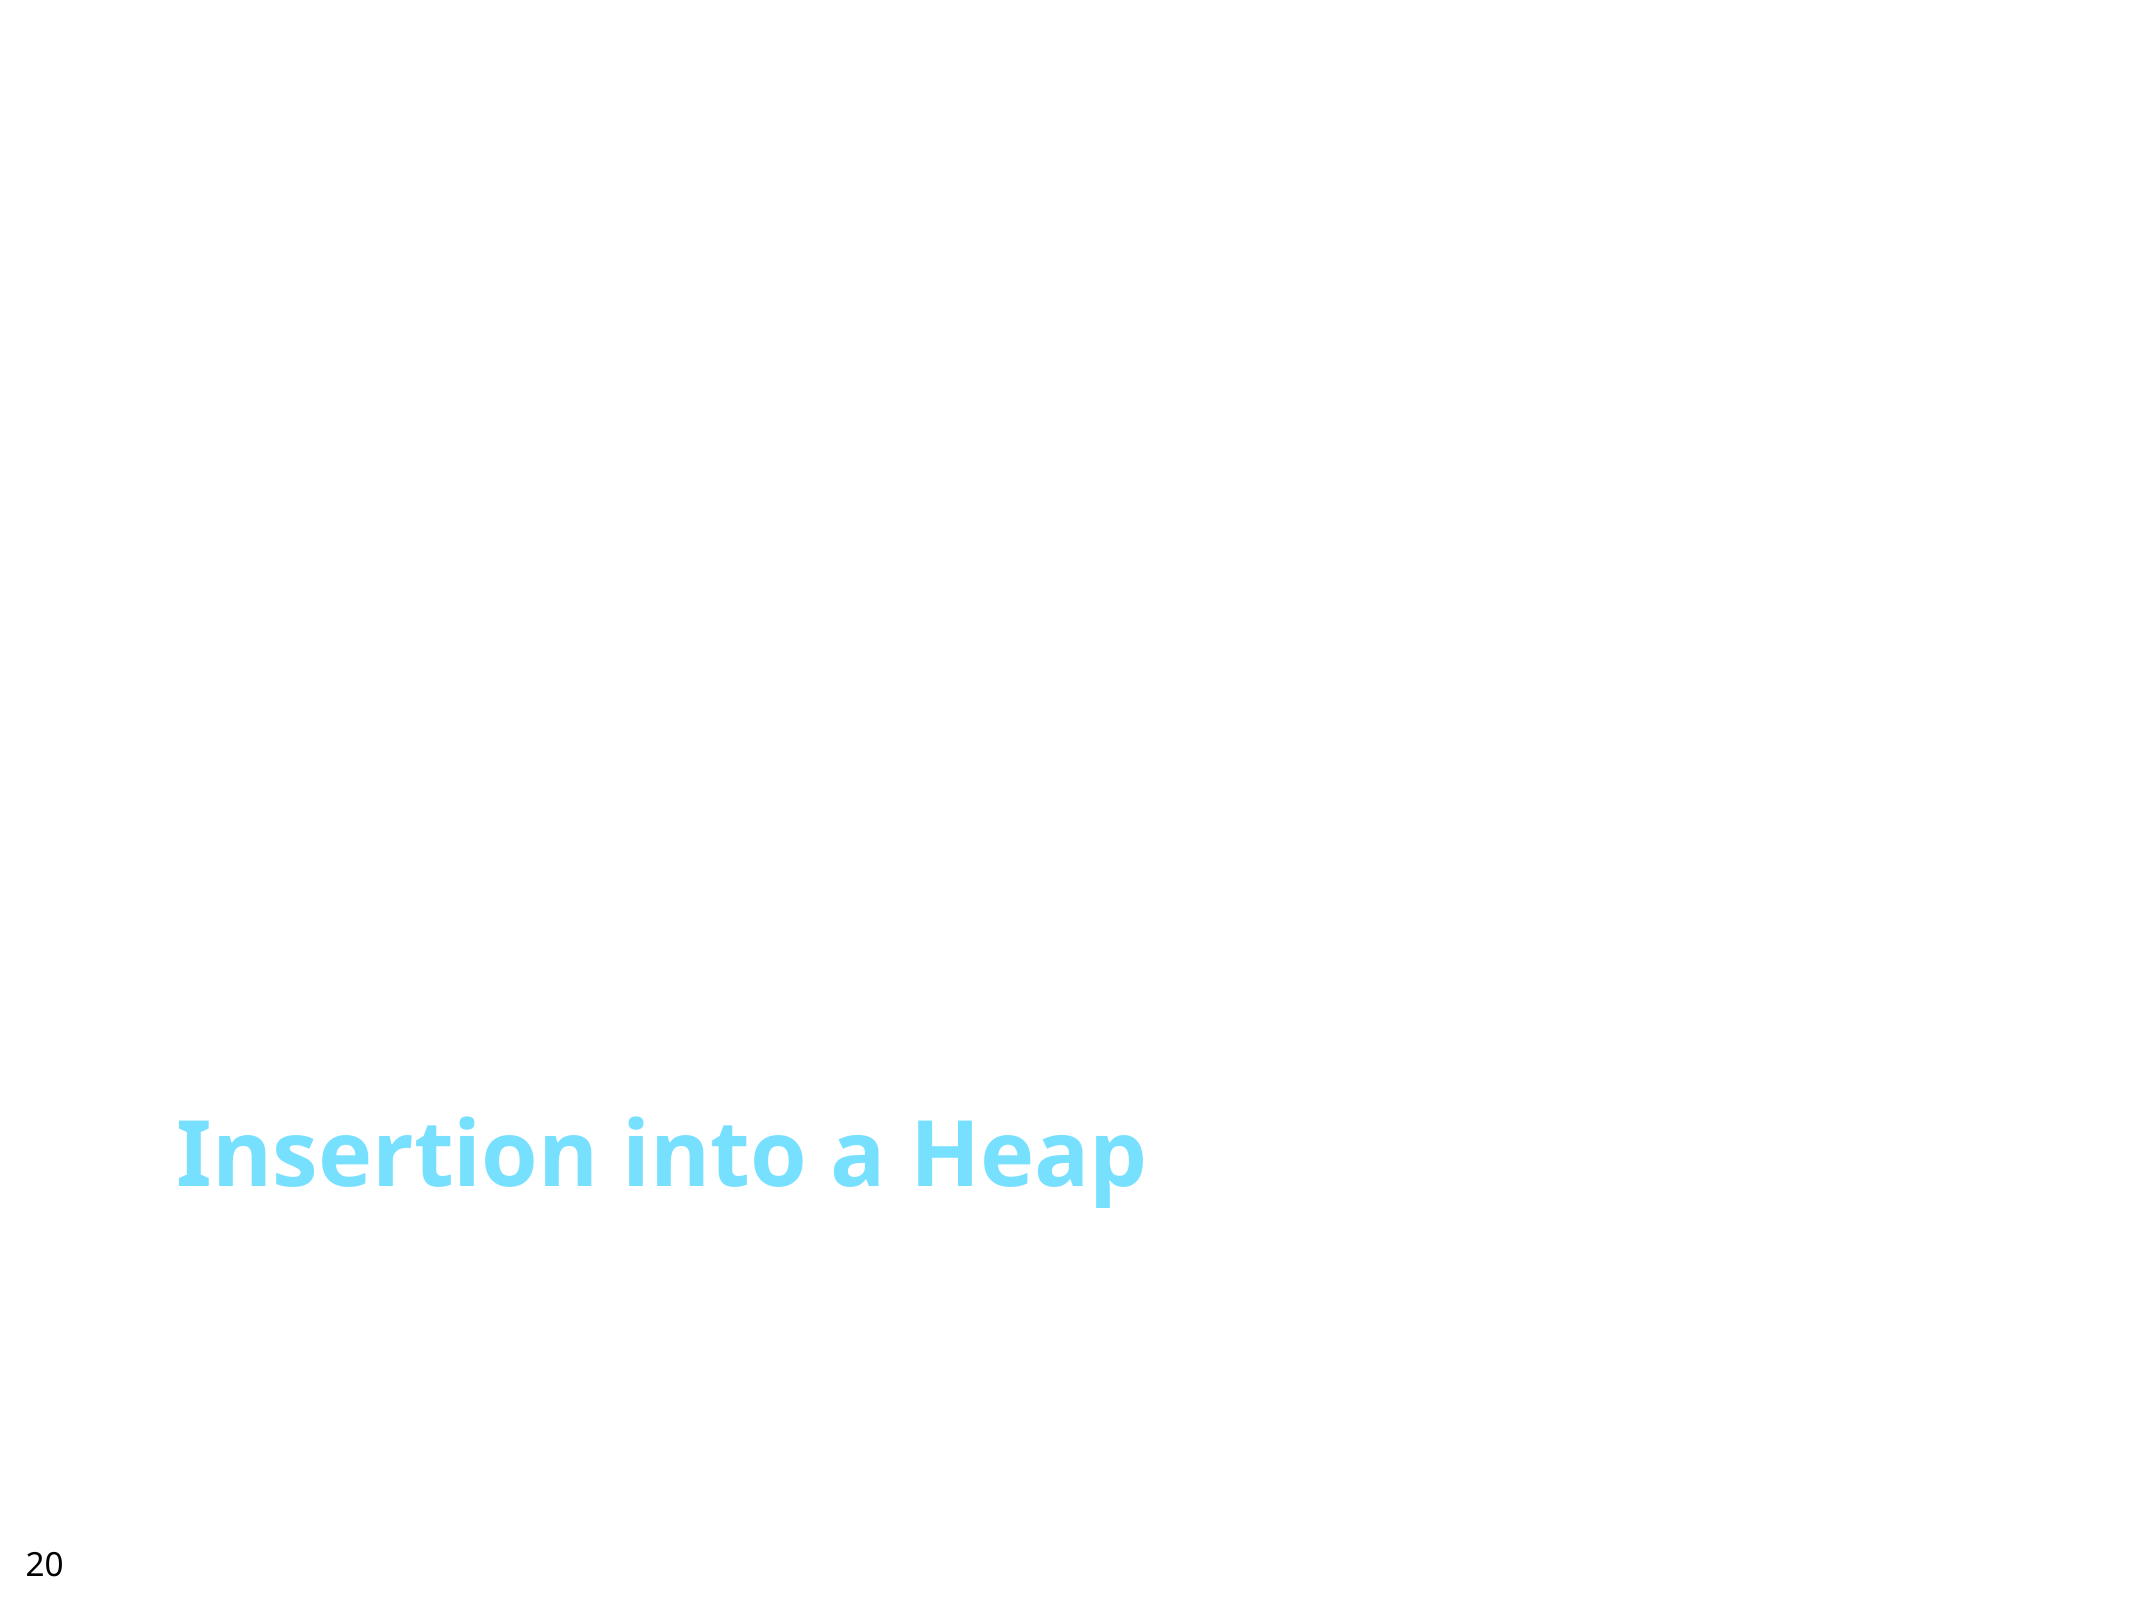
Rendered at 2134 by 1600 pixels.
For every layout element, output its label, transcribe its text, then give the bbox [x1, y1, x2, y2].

slide_number 19 [16, 1533, 74, 1588]
list Insertion into a Heap [167, 974, 1983, 1326]
